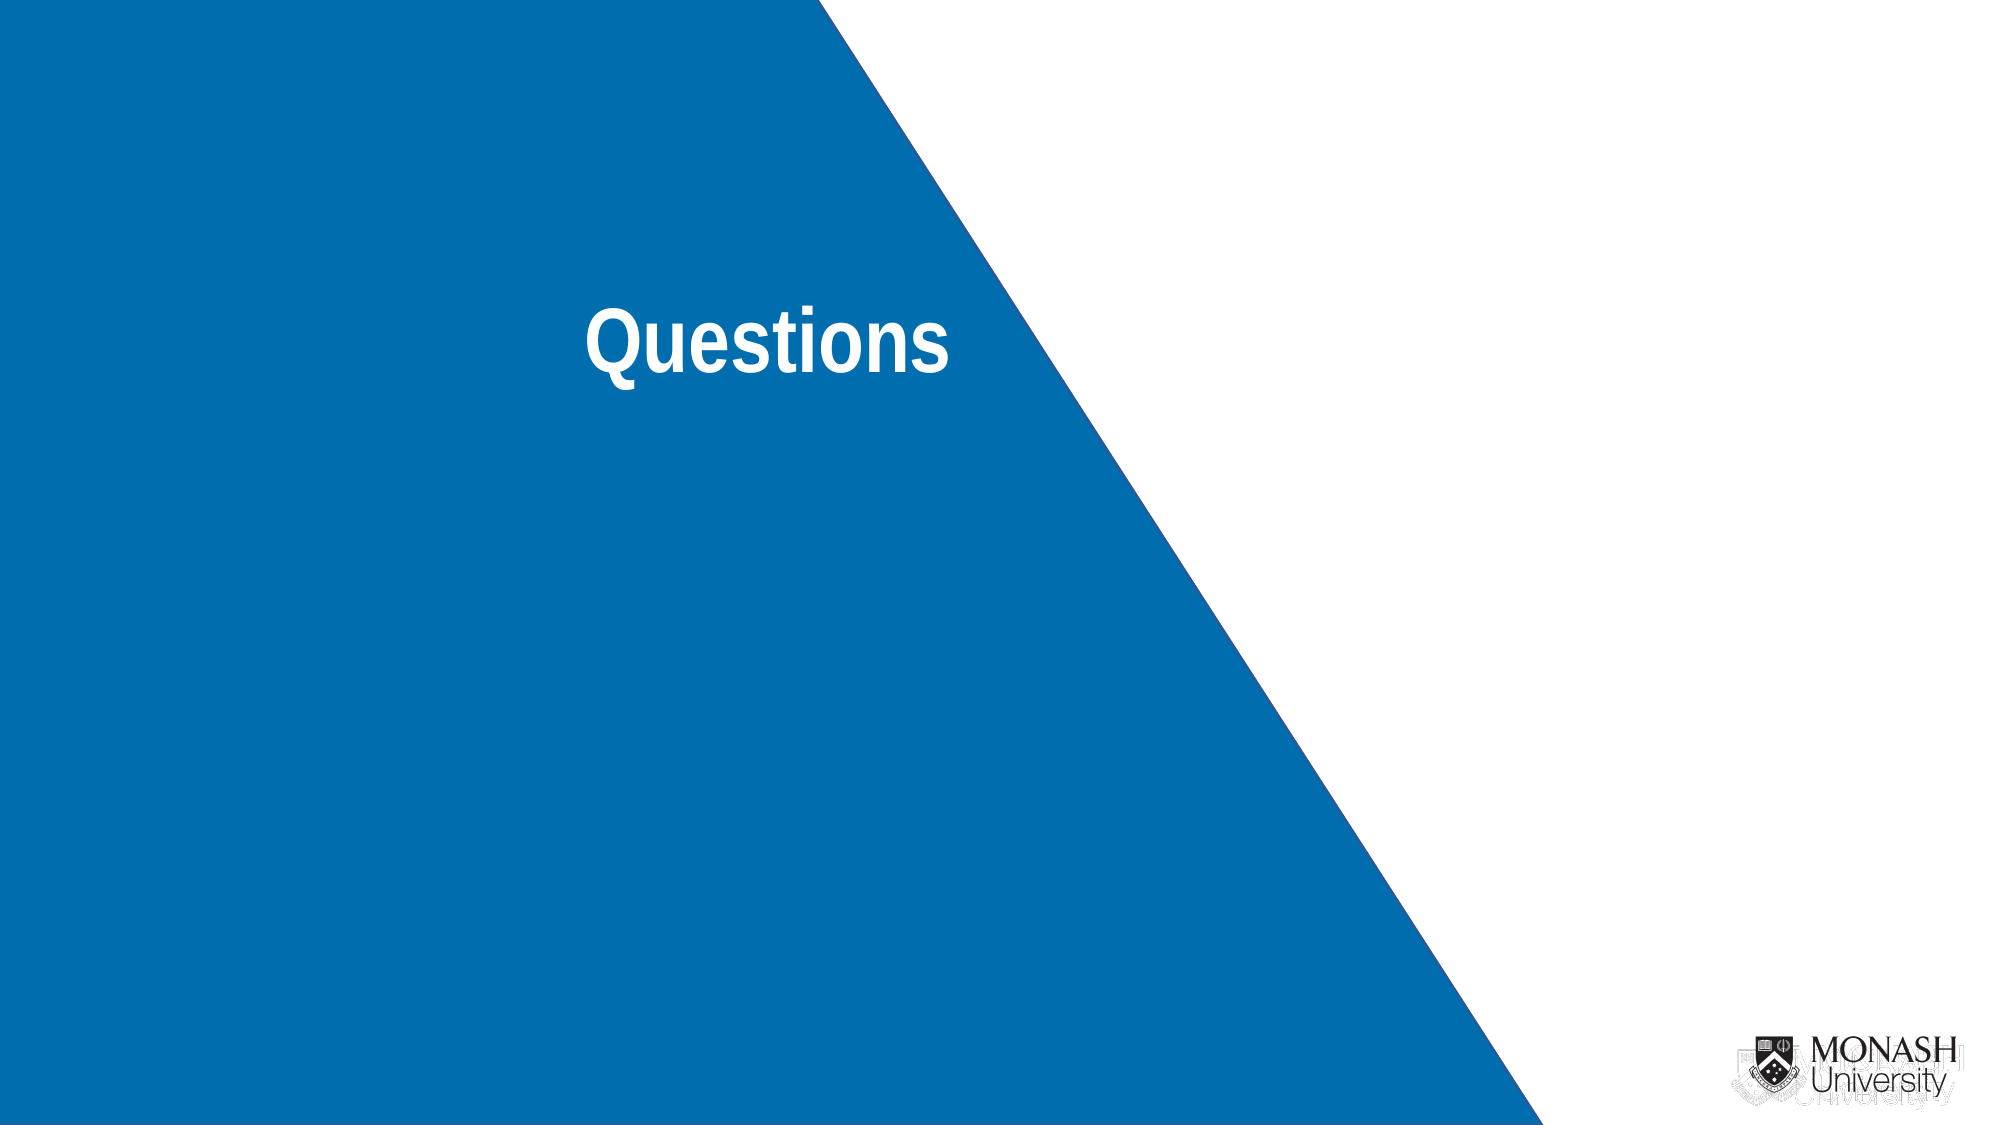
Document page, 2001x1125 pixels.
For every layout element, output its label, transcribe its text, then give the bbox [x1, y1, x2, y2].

picture [999, 284, 1892, 848]
list Questions [22, 285, 968, 850]
